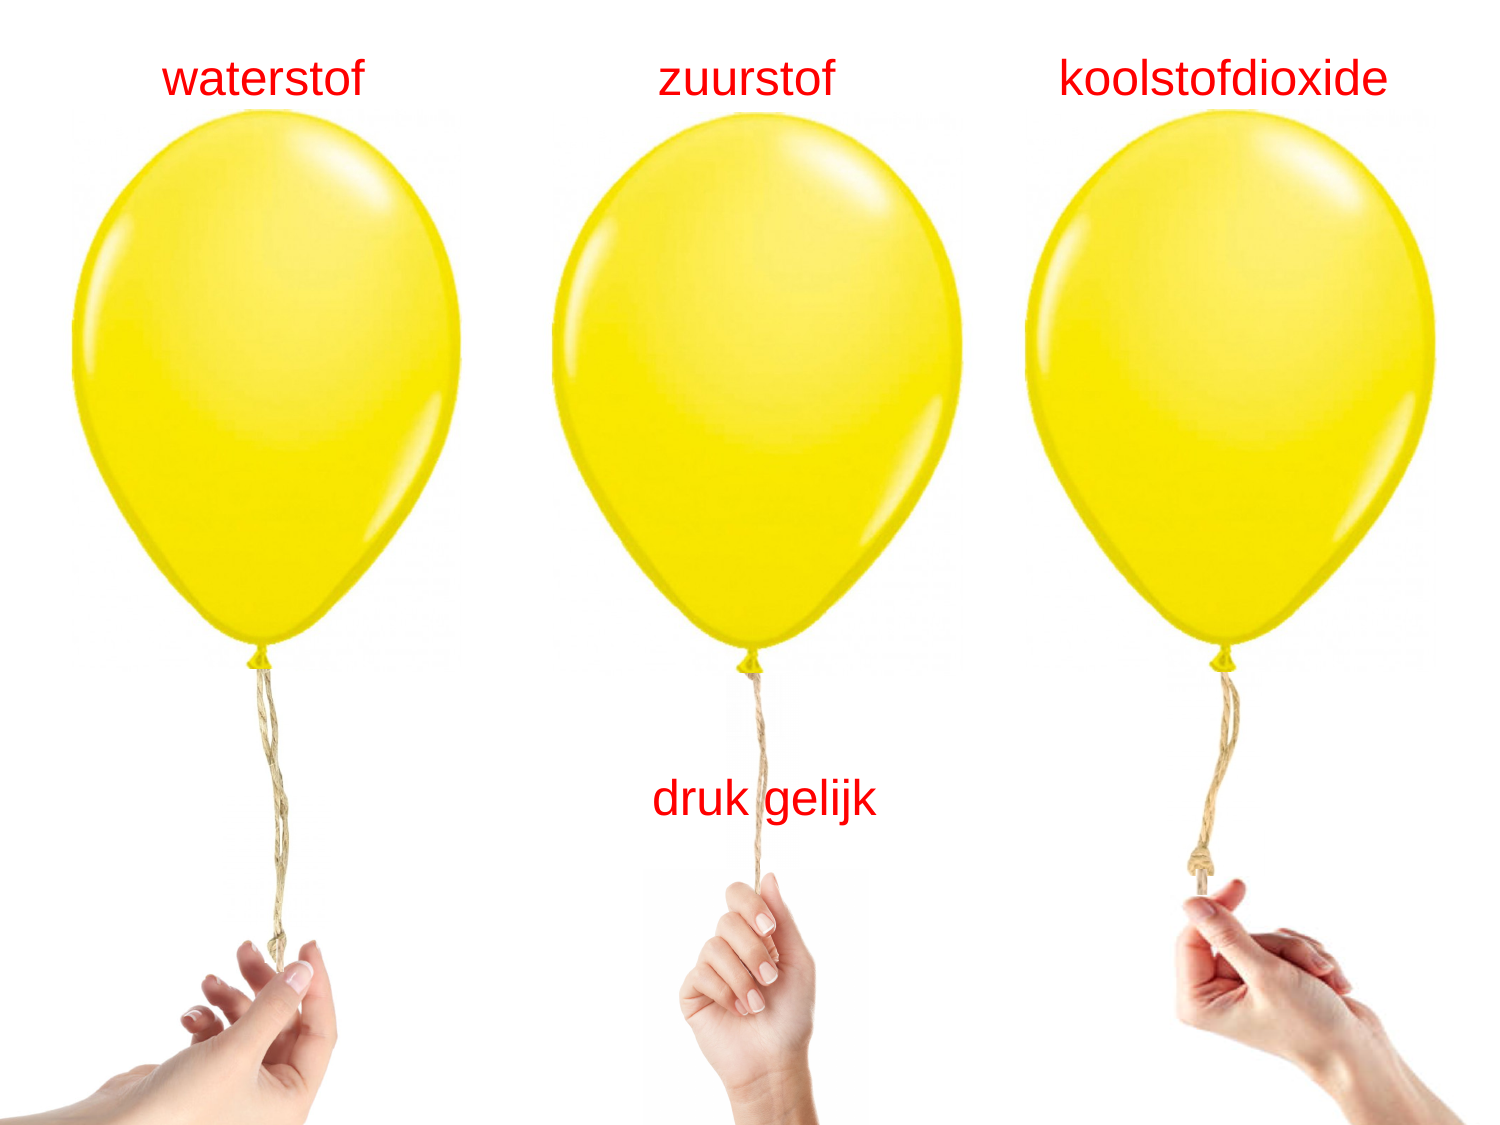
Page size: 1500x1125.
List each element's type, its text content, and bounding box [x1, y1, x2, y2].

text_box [56, 109, 468, 975]
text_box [1010, 109, 1450, 895]
picture [642, 895, 869, 1125]
picture [1163, 830, 1500, 1125]
text_box waterstof zuurstof koolstofdioxide druk gelijk [91, 38, 1407, 834]
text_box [537, 112, 976, 895]
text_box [0, 903, 352, 1125]
